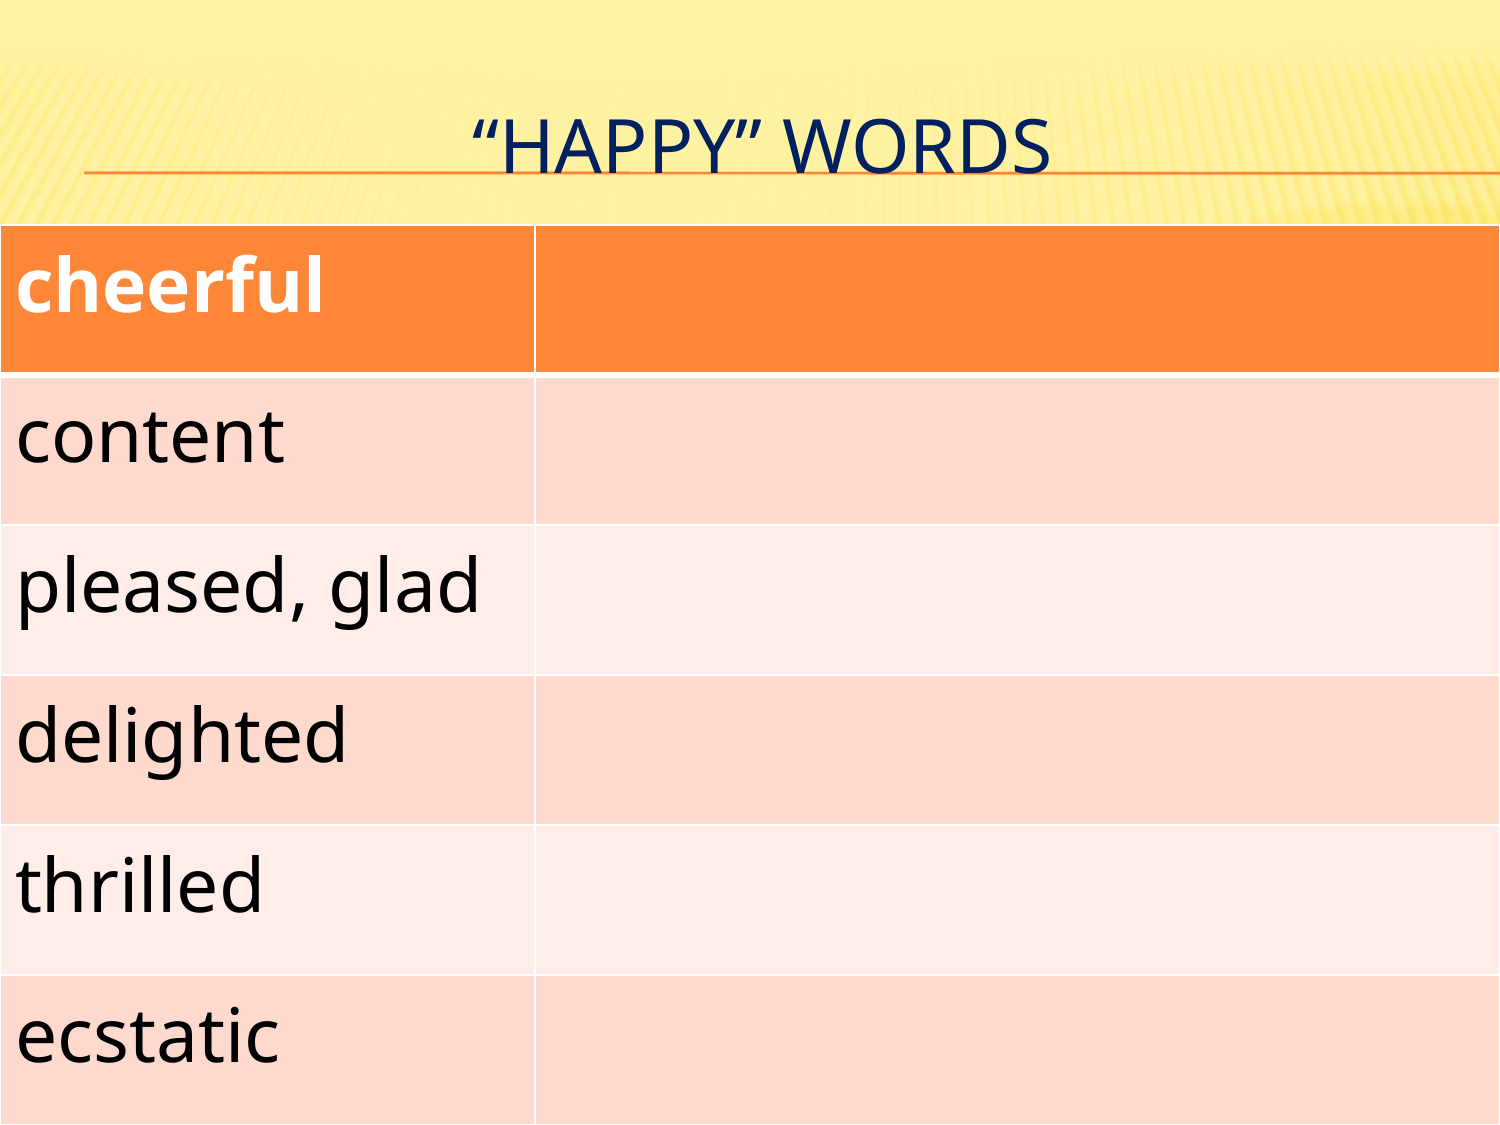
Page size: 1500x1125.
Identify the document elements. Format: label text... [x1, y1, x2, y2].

table_cell thrilled [1, 826, 534, 974]
table_header cheerful [1, 226, 534, 372]
table_cell delighted [1, 676, 534, 824]
table_cell content [1, 378, 534, 524]
table_cell [536, 676, 1499, 824]
table_cell [536, 378, 1499, 524]
table_cell pleased, glad [1, 526, 534, 674]
table_cell [536, 976, 1499, 1124]
table_cell ecstatic [1, 976, 534, 1124]
table_cell [536, 526, 1499, 674]
table_header [536, 226, 1499, 372]
table_cell [536, 826, 1499, 974]
title “Happy” Words [50, 75, 1475, 213]
